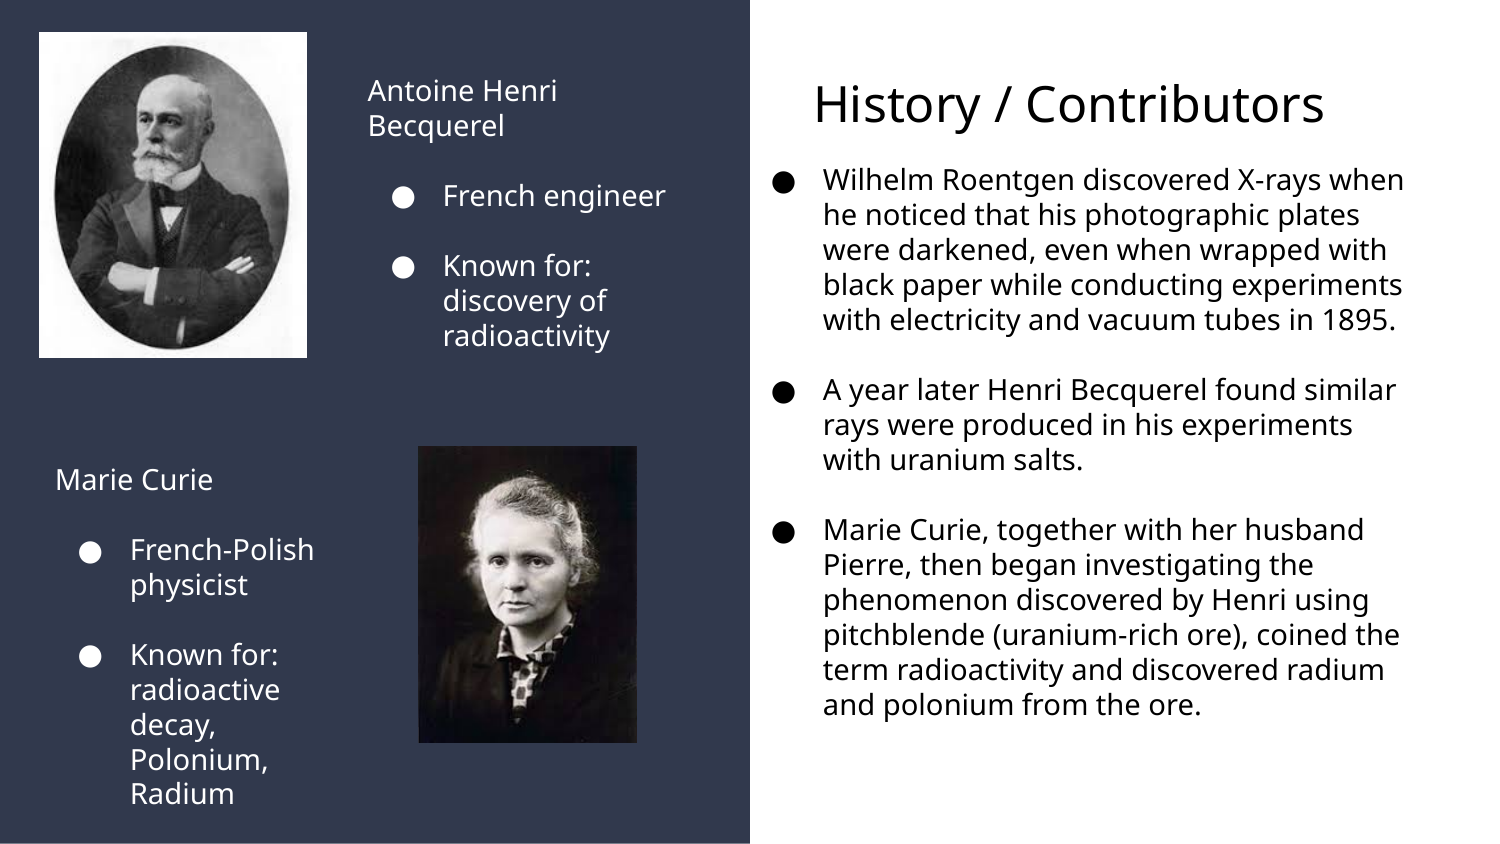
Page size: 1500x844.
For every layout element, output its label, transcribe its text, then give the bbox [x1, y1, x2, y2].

picture [39, 32, 307, 358]
text_box Marie Curie French-Polish physicist Known for: radioactive decay, Polonium, Radium [39, 446, 370, 743]
text_box Wilhelm Roentgen discovered X-rays when he noticed that his photographic plates were darkened, even when wrapped with black paper while conducting experiments with electricity and vacuum tubes in 1895. A year later Henri Becquerel found similar rays were produced in his experiments with uranium salts. Marie Curie, together with her husband Pierre, then began investigating the phenomenon discovered by Henri using pitchblende (uranium-rich ore), coined the term radioactivity and discovered radium and polonium from the ore. [732, 146, 1421, 639]
title History / Contributors [798, 57, 1406, 146]
picture [418, 446, 637, 743]
text_box Antoine Henri Becquerel French engineer Known for: discovery of radioactivity [352, 57, 702, 334]
